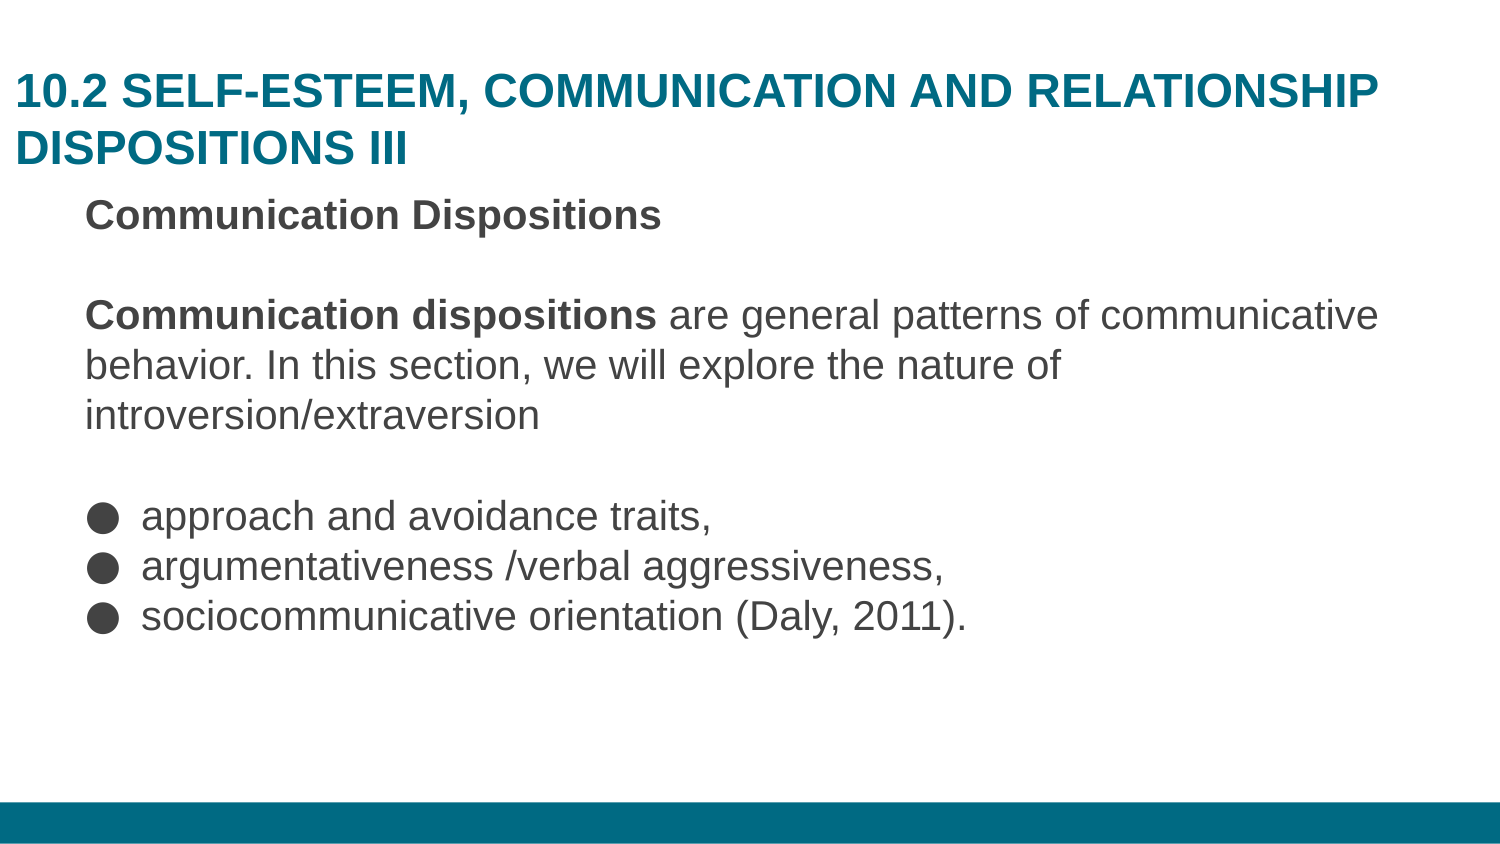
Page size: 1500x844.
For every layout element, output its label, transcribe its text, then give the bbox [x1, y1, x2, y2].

title 10.2 SELF-ESTEEM, COMMUNICATION AND RELATIONSHIP DISPOSITIONS III [0, 44, 1500, 145]
list Communication Dispositions Communication dispositions are general patterns of communicative behavior. In this section, we will explore the nature of introversion/extraversion approach and avoidance traits, argumentativeness /verbal aggressiveness, sociocommunicative orientation (Daly, 2011). [51, 172, 1449, 721]
